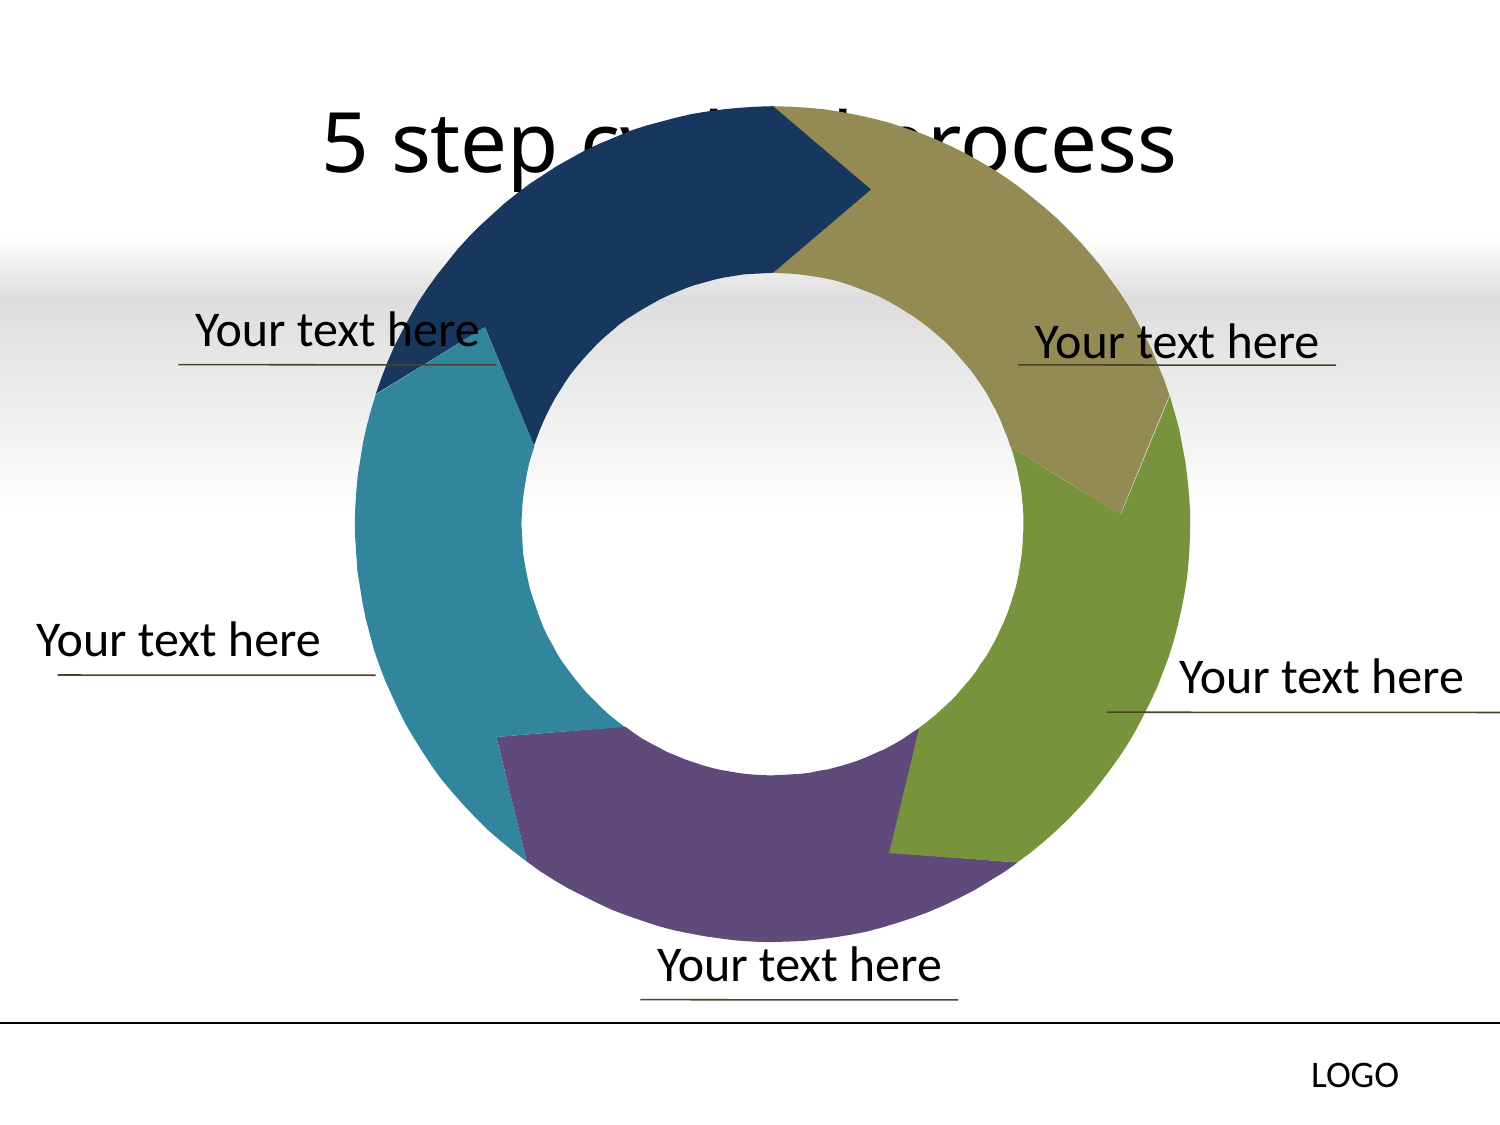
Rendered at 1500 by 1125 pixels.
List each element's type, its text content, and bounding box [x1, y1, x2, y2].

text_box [1195, 237, 1500, 513]
text_box Your text here [1195, 636, 1479, 710]
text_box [354, 105, 1191, 943]
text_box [0, 237, 349, 513]
title 5 step cyclical process [75, 45, 1425, 233]
text_box Your text here [641, 951, 957, 999]
text_box Your text here [20, 599, 336, 674]
